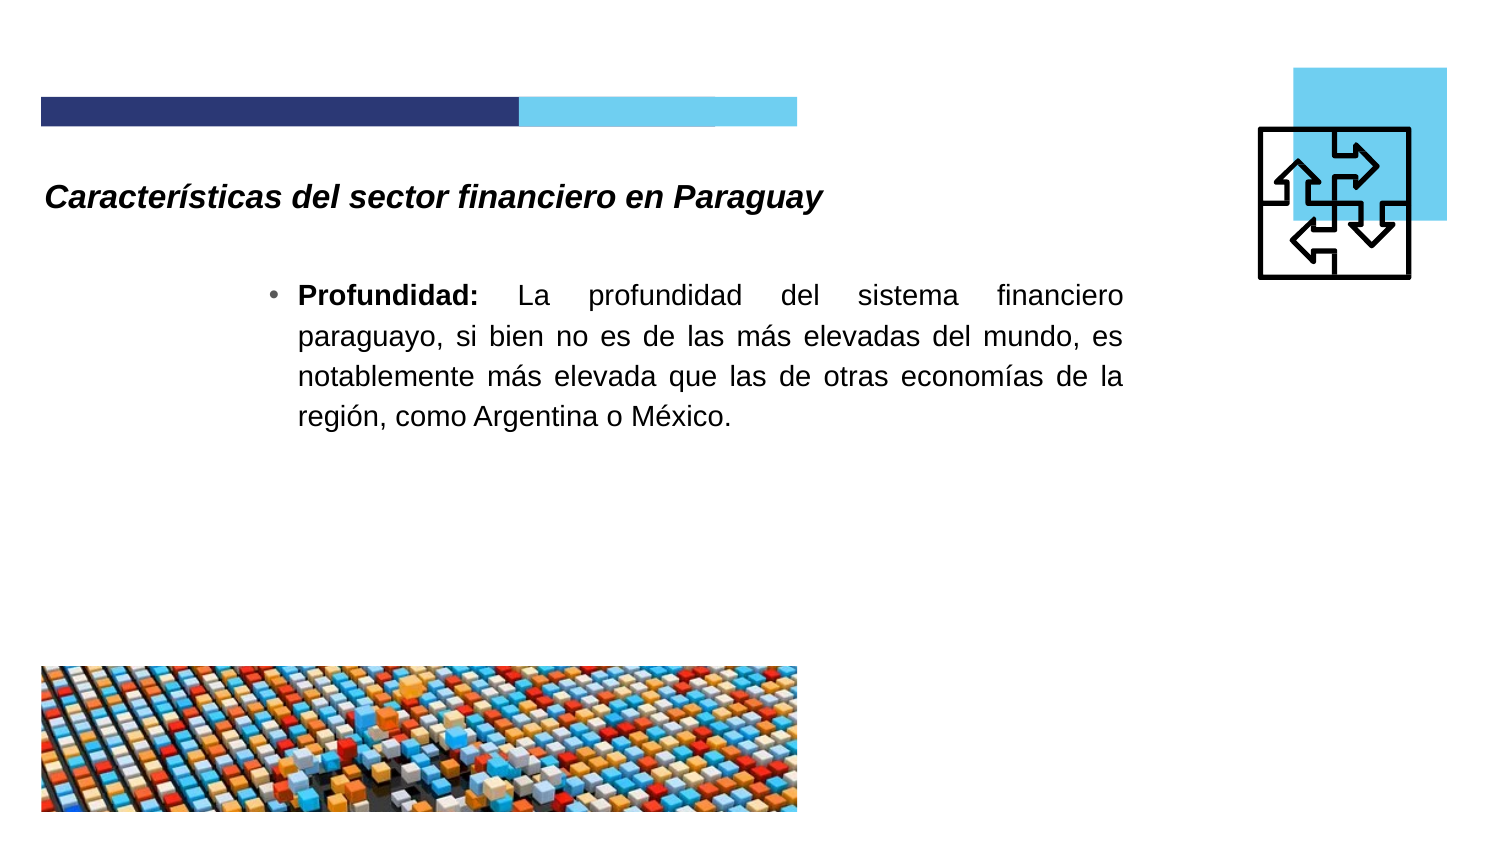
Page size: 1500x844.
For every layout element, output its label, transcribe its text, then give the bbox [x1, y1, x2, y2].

picture [41, 666, 798, 812]
text_box Profundidad: La profundidad del sistema financiero paraguayo, si bien no es de las más elevadas del mundo, es notablemente más elevada que las de otras economías de la región, como Argentina o México. [253, 256, 1140, 514]
text_box Características del sector financiero en Paraguay [29, 160, 963, 232]
picture [651, 666, 666, 673]
